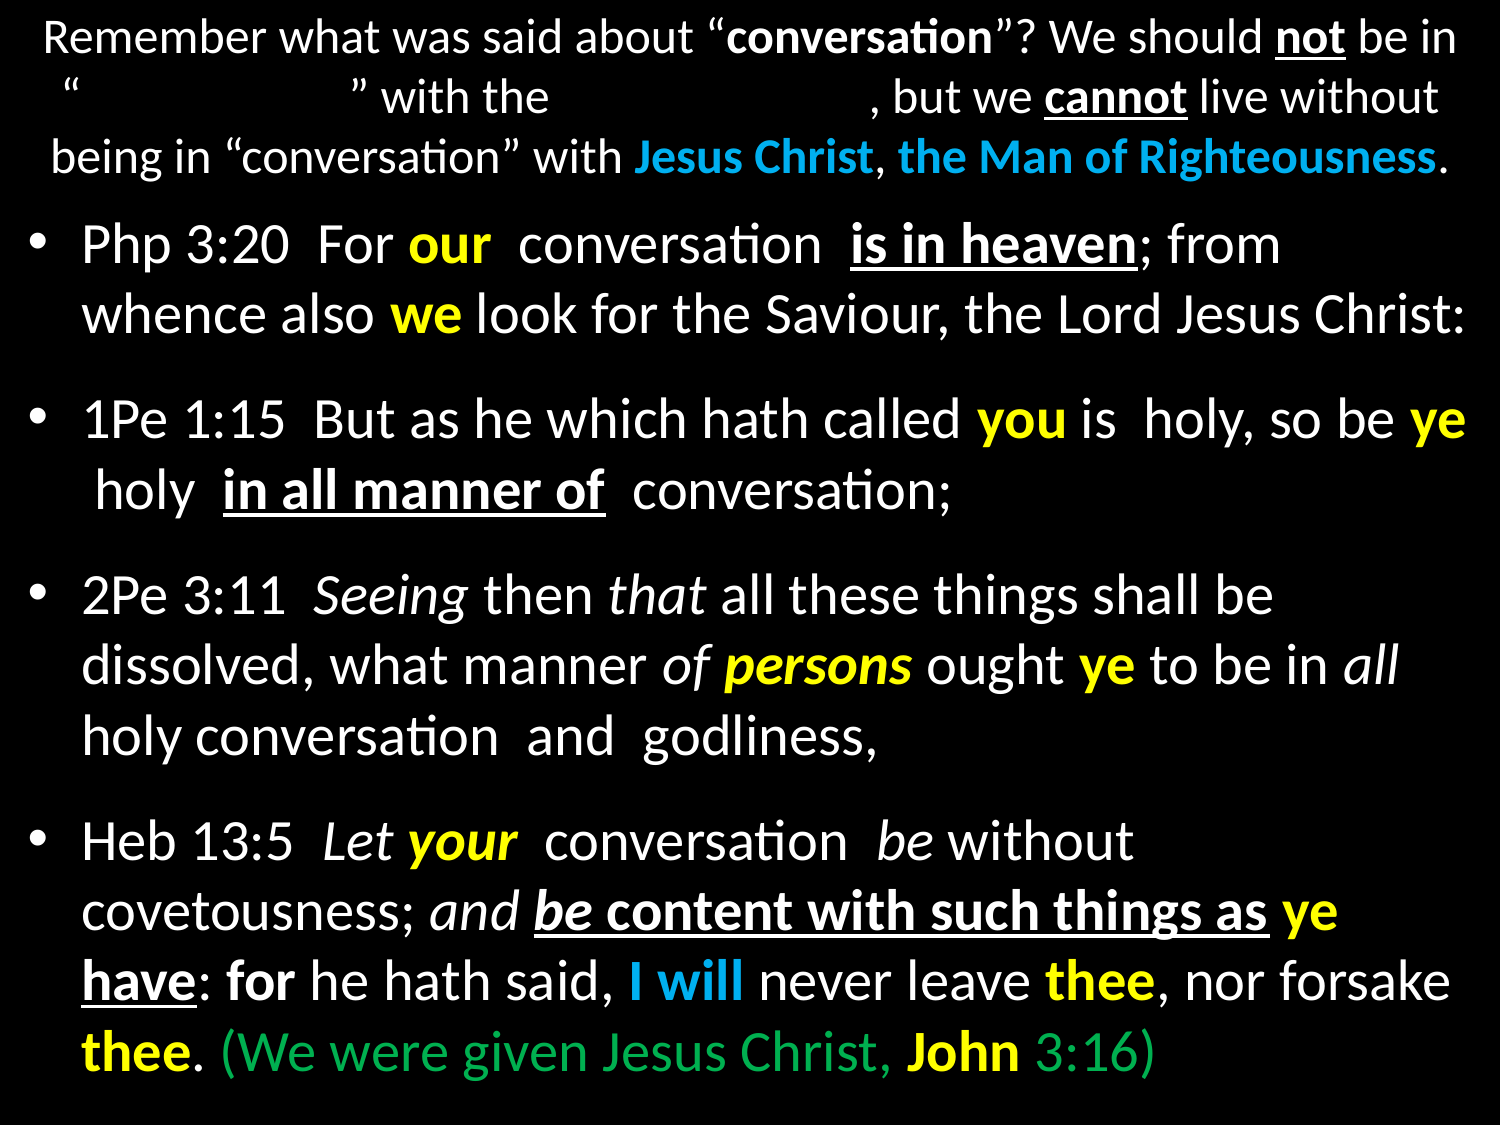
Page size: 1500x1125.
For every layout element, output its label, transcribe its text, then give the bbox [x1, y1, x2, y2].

title Remember what was said about “conversation”? We should not be in “conversation” with the Old Man of Sin, but we cannot live without being in “conversation” with Jesus Christ, the Man of Righteousness. [12, 0, 1488, 187]
list Php 3:20 For our conversation is in heaven; from whence also we look for the Saviour, the Lord Jesus Christ: 1Pe 1:15 But as he which hath called you is holy, so be ye holy in all manner of conversation; 2Pe 3:11 Seeing then that all these things shall be dissolved, what manner of persons ought ye to be in all holy conversation and godliness, Heb 13:5 Let your conversation be without covetousness; and be content with such things as ye have: for he hath said, I will never leave thee, nor forsake thee. (We were given Jesus Christ, John 3:16) [12, 187, 1488, 1100]
